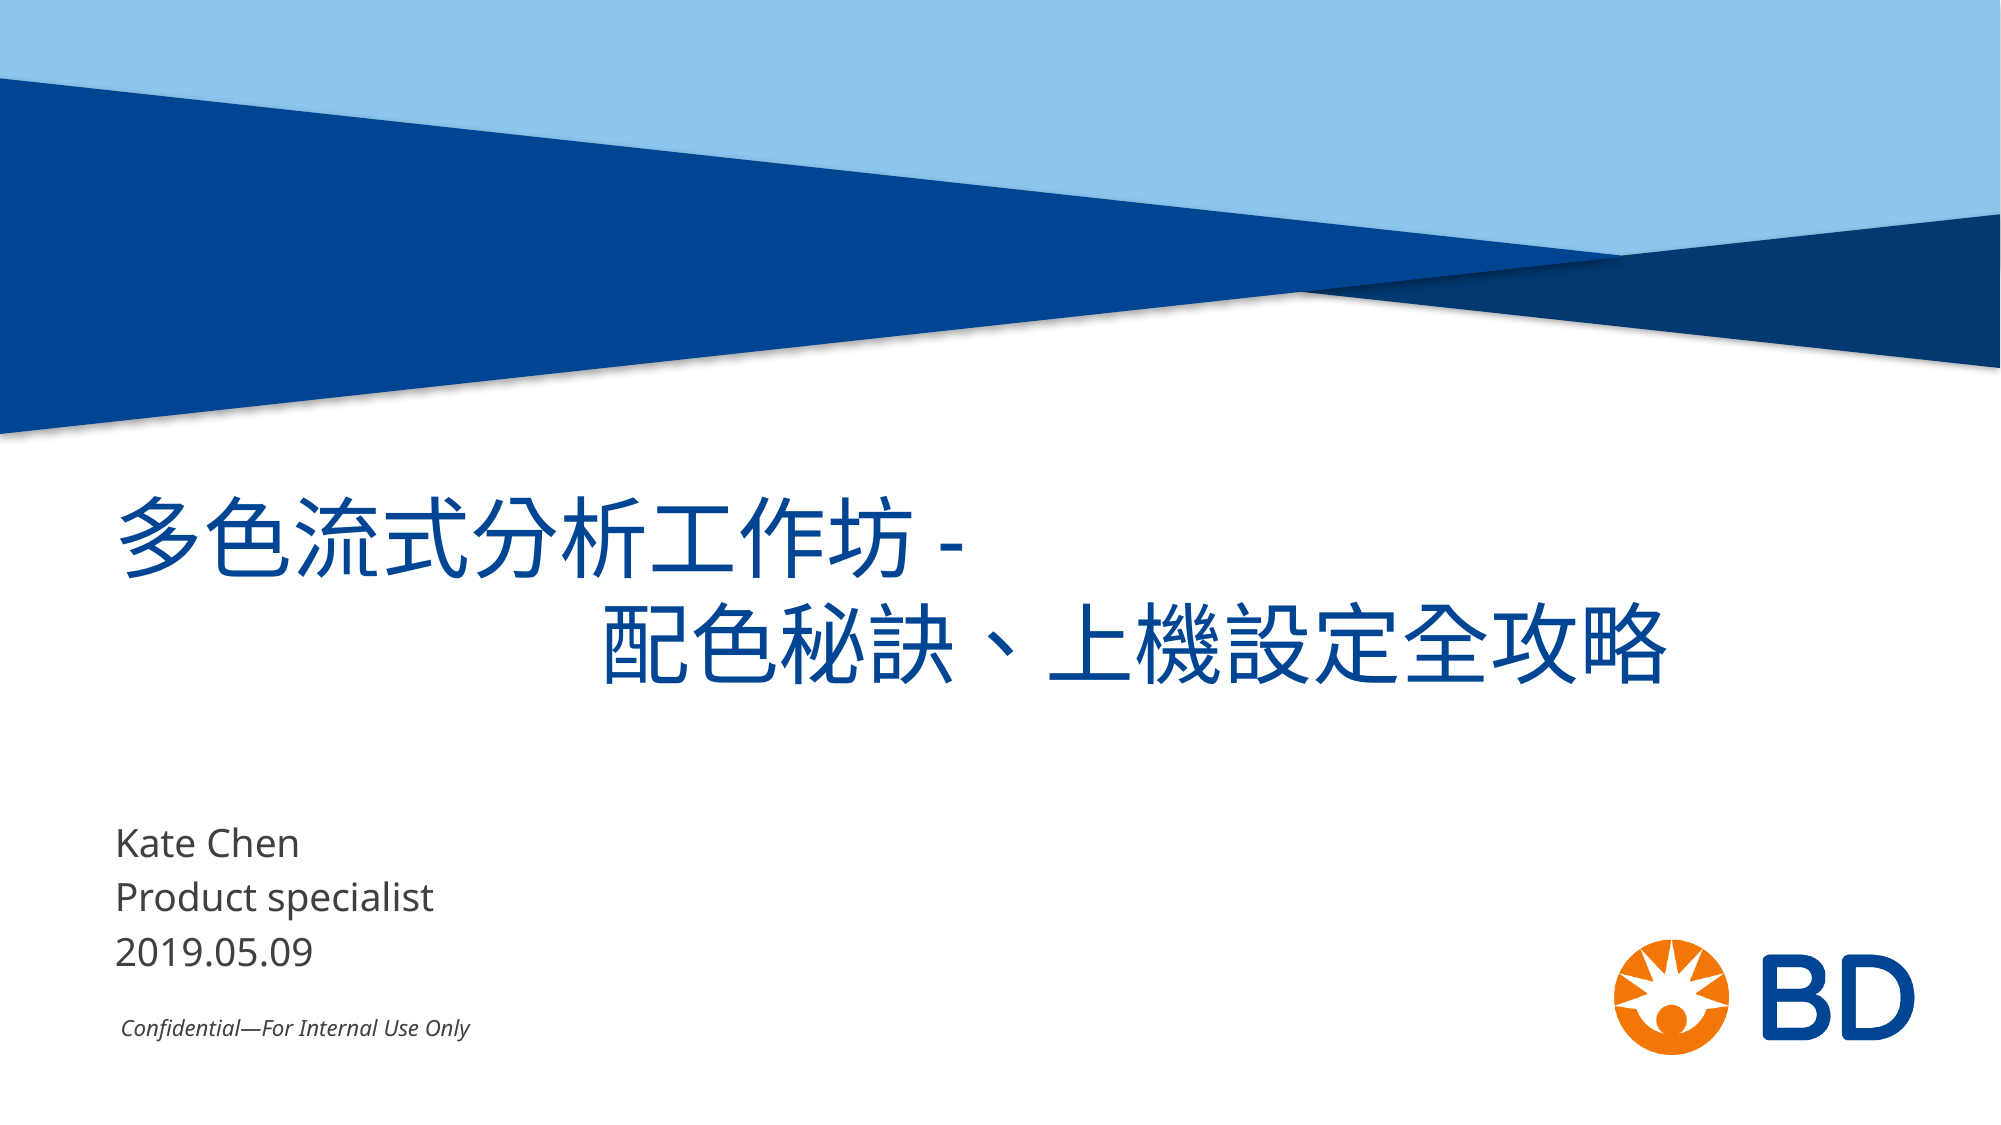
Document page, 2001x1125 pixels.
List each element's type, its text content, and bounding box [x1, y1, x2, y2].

title 多色流式分析工作坊- 配色秘訣、上機設定全攻略 [99, 452, 1900, 726]
picture [1528, 868, 2000, 1125]
list Kate Chen Product specialist 2019.05.09 [99, 811, 1134, 1044]
